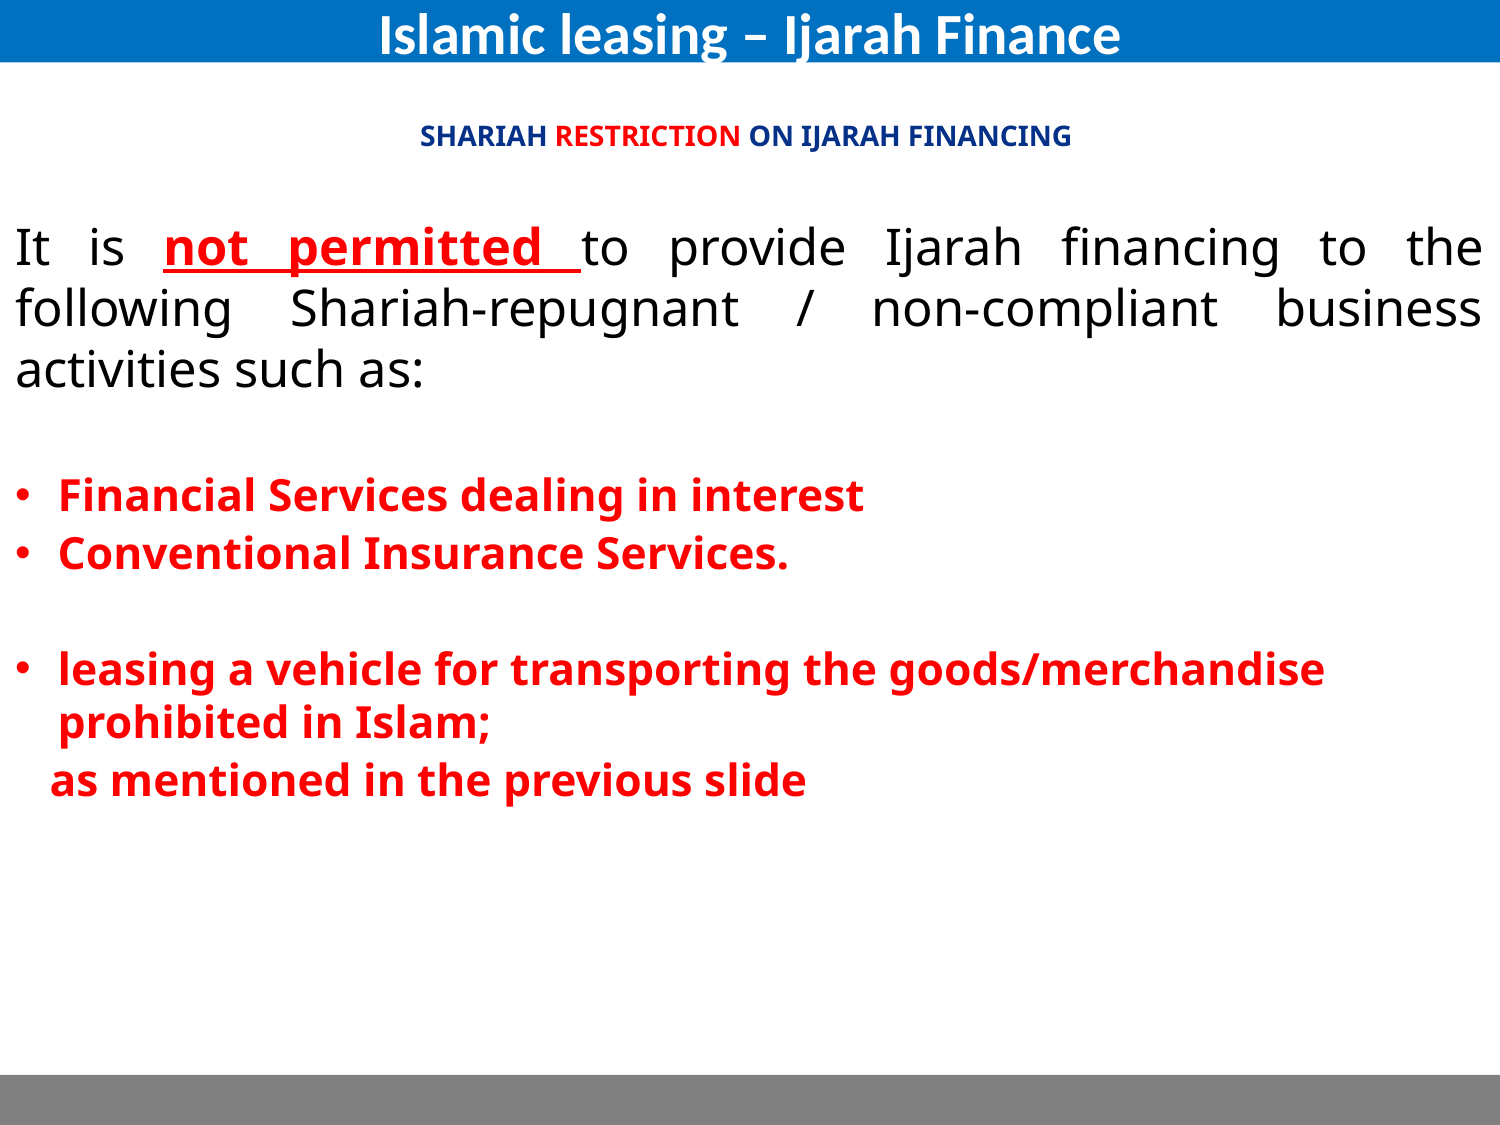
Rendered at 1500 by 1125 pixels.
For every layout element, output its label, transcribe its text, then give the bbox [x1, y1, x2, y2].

title SHARIAH RESTRICTION ON IJARAH FINANCING [0, 75, 1500, 164]
text_box Islamic leasing – Ijarah Finance [0, 0, 1500, 64]
list It is not permitted to provide Ijarah financing to the following Shariah-repugnant / non-compliant business activities such as: Financial Services dealing in interest Conventional Insurance Services. leasing a vehicle for transporting the goods/merchandise prohibited in Islam; as mentioned in the previous slide [0, 164, 1500, 1075]
